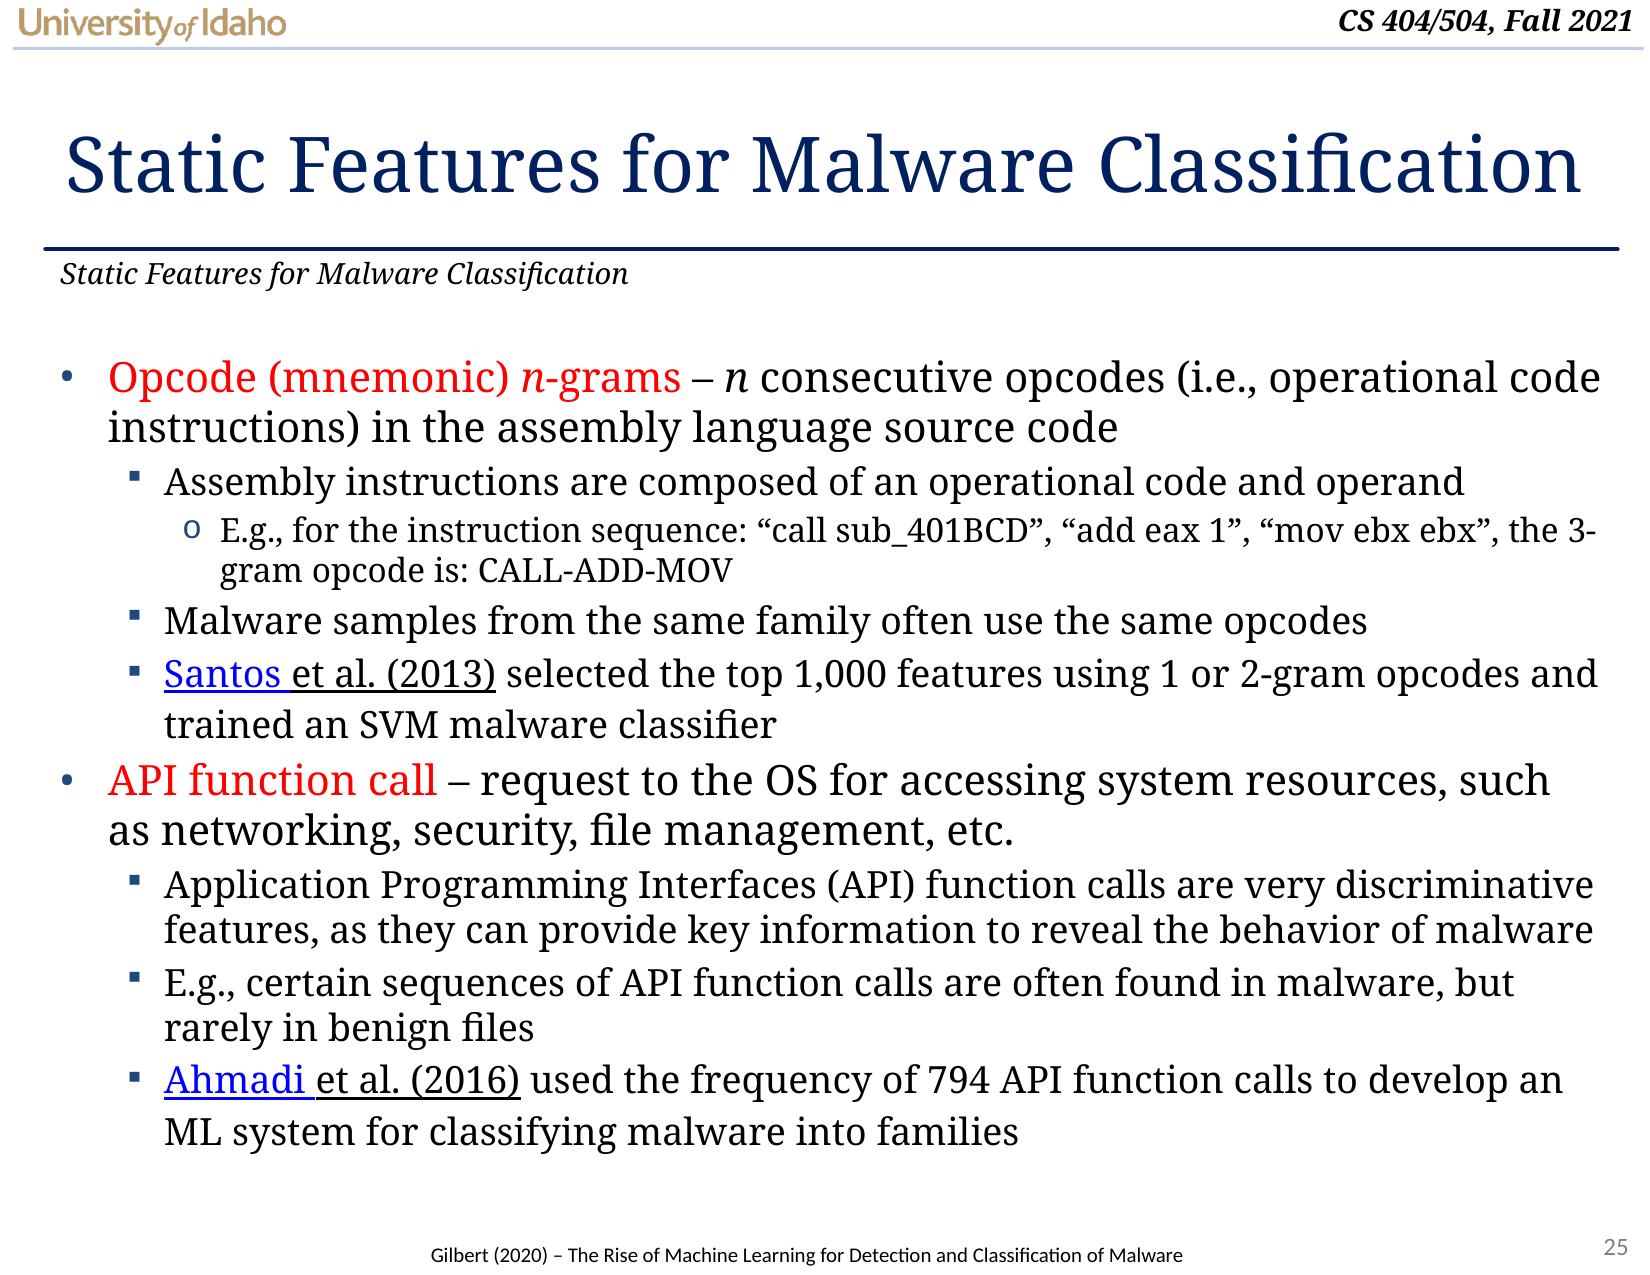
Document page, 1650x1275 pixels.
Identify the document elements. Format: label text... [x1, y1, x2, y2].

text_box Gilbert (2020) – The Rise of Machine Learning for Detection and Classification of Malware [187, 1234, 1428, 1275]
picture [19, 8, 286, 46]
list Static Features for Malware Classification [45, 247, 1062, 306]
title Static Features for Malware Classification [0, 75, 1650, 248]
list Opcode (mnemonic) n-grams – n consecutive opcodes (i.e., operational code instructions) in the assembly language source code Assembly instructions are composed of an operational code and operand E.g., for the instruction sequence: “call sub_401BCD”, “add eax 1”, “mov ebx ebx”, the 3-gram opcode is: CALL-ADD-MOV Malware samples from the same family often use the same opcodes Santos et al. (2013) selected the top 1,000 features using 1 or 2-gram opcodes and trained an SVM malware classifier API function call – request to the OS for accessing system resources, such as networking, security, file management, etc. Application Programming Interfaces (API) function calls are very discriminative features, as they can provide key information to reveal the behavior of malware E.g., certain sequences of API function calls are often found in malware, but rarely in benign files Ahmadi et al. (2016) used the frequency of 794 API function calls to develop an ML system for classifying malware into families [45, 342, 1618, 1224]
